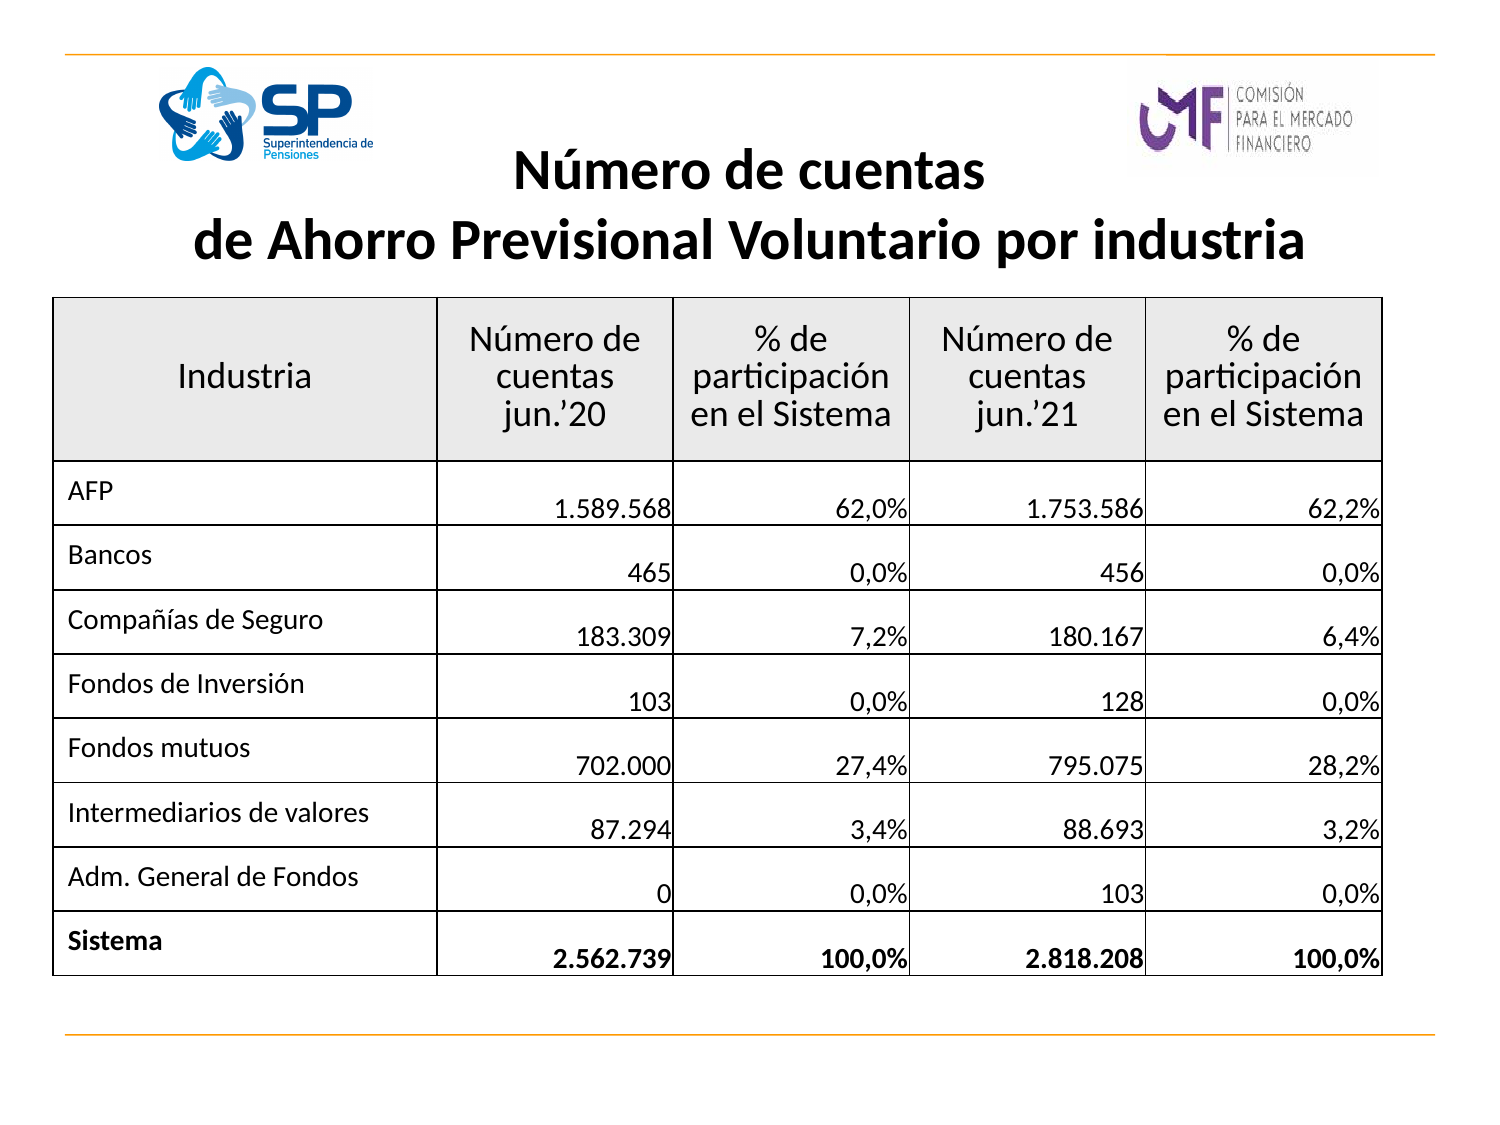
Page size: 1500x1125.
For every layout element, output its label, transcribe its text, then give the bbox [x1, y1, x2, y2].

table_cell 6,4% [1146, 591, 1381, 653]
table_header Número de cuentas jun.’21 [910, 298, 1145, 460]
table_cell 103 [910, 848, 1145, 910]
table_cell 3,4% [674, 783, 909, 846]
table_header % de participación en el Sistema [674, 298, 909, 460]
table_cell 3,2% [1146, 783, 1381, 846]
table_cell 180.167 [910, 591, 1145, 653]
table_header Número de cuentas jun.’20 [438, 298, 672, 460]
table_cell 100,0% [674, 912, 909, 975]
table_cell 0 [438, 848, 672, 910]
table_cell 2.818.208 [910, 912, 1145, 975]
table_cell Intermediarios de valores [54, 783, 436, 846]
table_cell 0,0% [674, 526, 909, 589]
table_cell 7,2% [674, 591, 909, 653]
table_cell 0,0% [674, 848, 909, 910]
table_cell AFP [54, 462, 436, 524]
table_header % de participación en el Sistema [1146, 298, 1381, 460]
title Número de cuentas de Ahorro Previsional Voluntario por industria [75, 149, 1425, 303]
table_cell 795.075 [910, 719, 1145, 782]
table_cell 0,0% [674, 655, 909, 717]
table_cell 88.693 [910, 783, 1145, 846]
table_cell 62,0% [674, 462, 909, 524]
table_cell 702.000 [438, 719, 672, 782]
table_cell 0,0% [1146, 848, 1381, 910]
table_cell 465 [438, 526, 672, 589]
table_cell 0,0% [1146, 655, 1381, 717]
table_header Industria [54, 298, 436, 460]
table_cell Bancos [54, 526, 436, 589]
table_cell 0,0% [1146, 526, 1381, 589]
picture [1127, 58, 1379, 149]
table_cell 103 [438, 655, 672, 717]
table_cell 27,4% [674, 719, 909, 782]
table_cell Fondos mutuos [54, 719, 436, 782]
table_cell 87.294 [438, 783, 672, 846]
table_cell 1.589.568 [438, 462, 672, 524]
table_cell 100,0% [1146, 912, 1381, 975]
picture [159, 67, 373, 149]
table_cell 183.309 [438, 591, 672, 653]
table_cell Sistema [54, 912, 436, 975]
table_cell 28,2% [1146, 719, 1381, 782]
table_cell Adm. General de Fondos [54, 848, 436, 910]
table_cell 456 [910, 526, 1145, 589]
table_cell 1.753.586 [910, 462, 1145, 524]
table_cell Fondos de Inversión [54, 655, 436, 717]
table_cell 2.562.739 [438, 912, 672, 975]
table_cell 62,2% [1146, 462, 1381, 524]
table_cell 128 [910, 655, 1145, 717]
table_cell Compañías de Seguro [54, 591, 436, 653]
